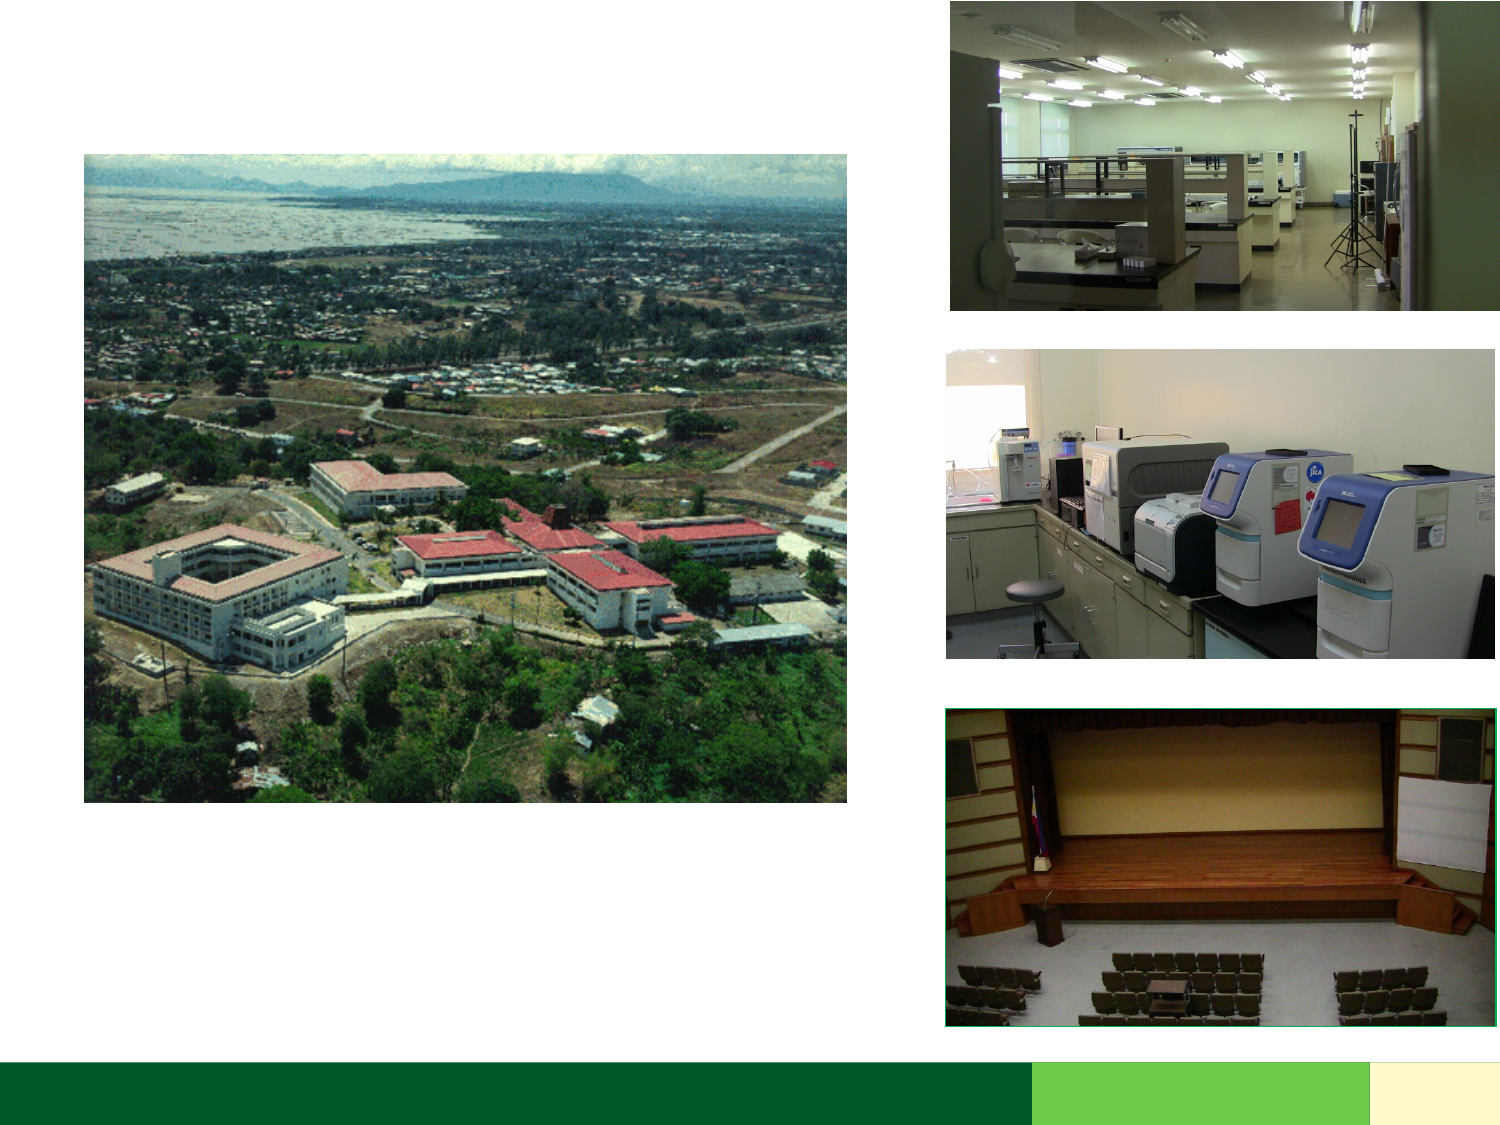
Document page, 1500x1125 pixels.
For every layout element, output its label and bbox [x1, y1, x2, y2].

picture [945, 709, 1496, 1027]
picture [945, 349, 1495, 659]
list [83, 154, 847, 804]
list [949, 1, 1500, 312]
